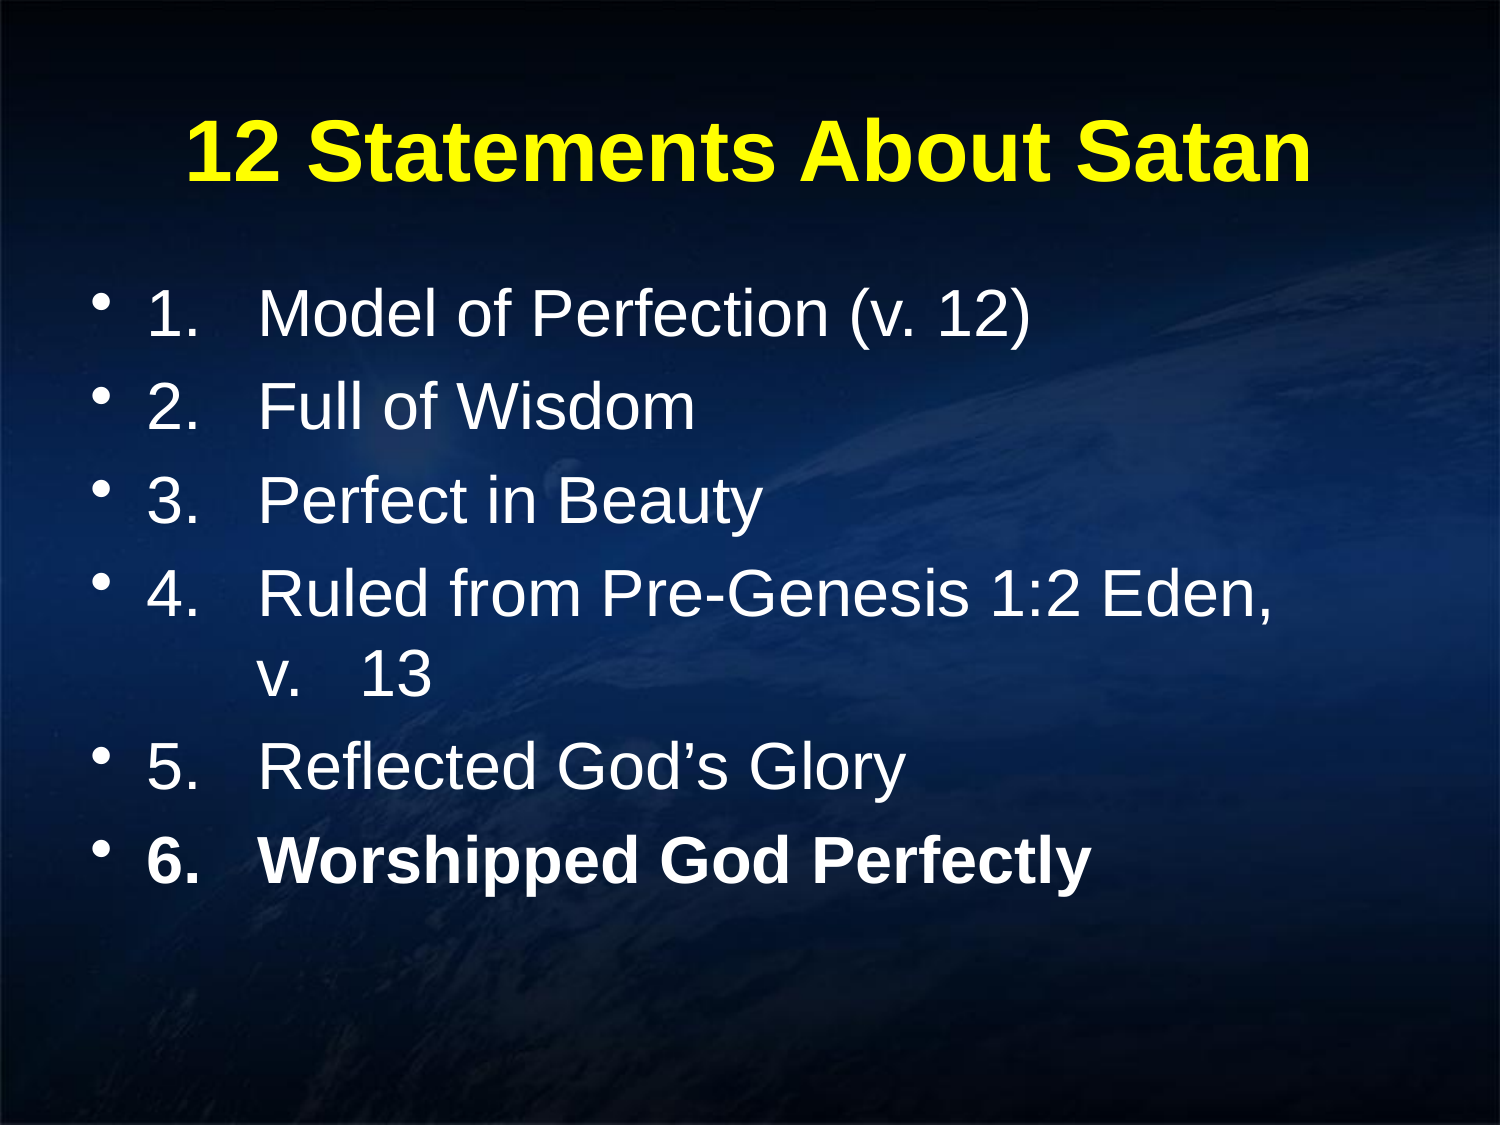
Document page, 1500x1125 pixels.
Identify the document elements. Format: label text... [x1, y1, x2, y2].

title 12 Statements About Satan [74, 52, 1426, 241]
picture [0, 0, 1500, 1125]
list 1. Model of Perfection (v. 12) 2. Full of Wisdom 3. Perfect in Beauty 4. Ruled from Pre-Genesis 1:2 Eden, v. 13 5. Reflected God’s Glory 6. Worshipped God Perfectly [74, 262, 1426, 1006]
